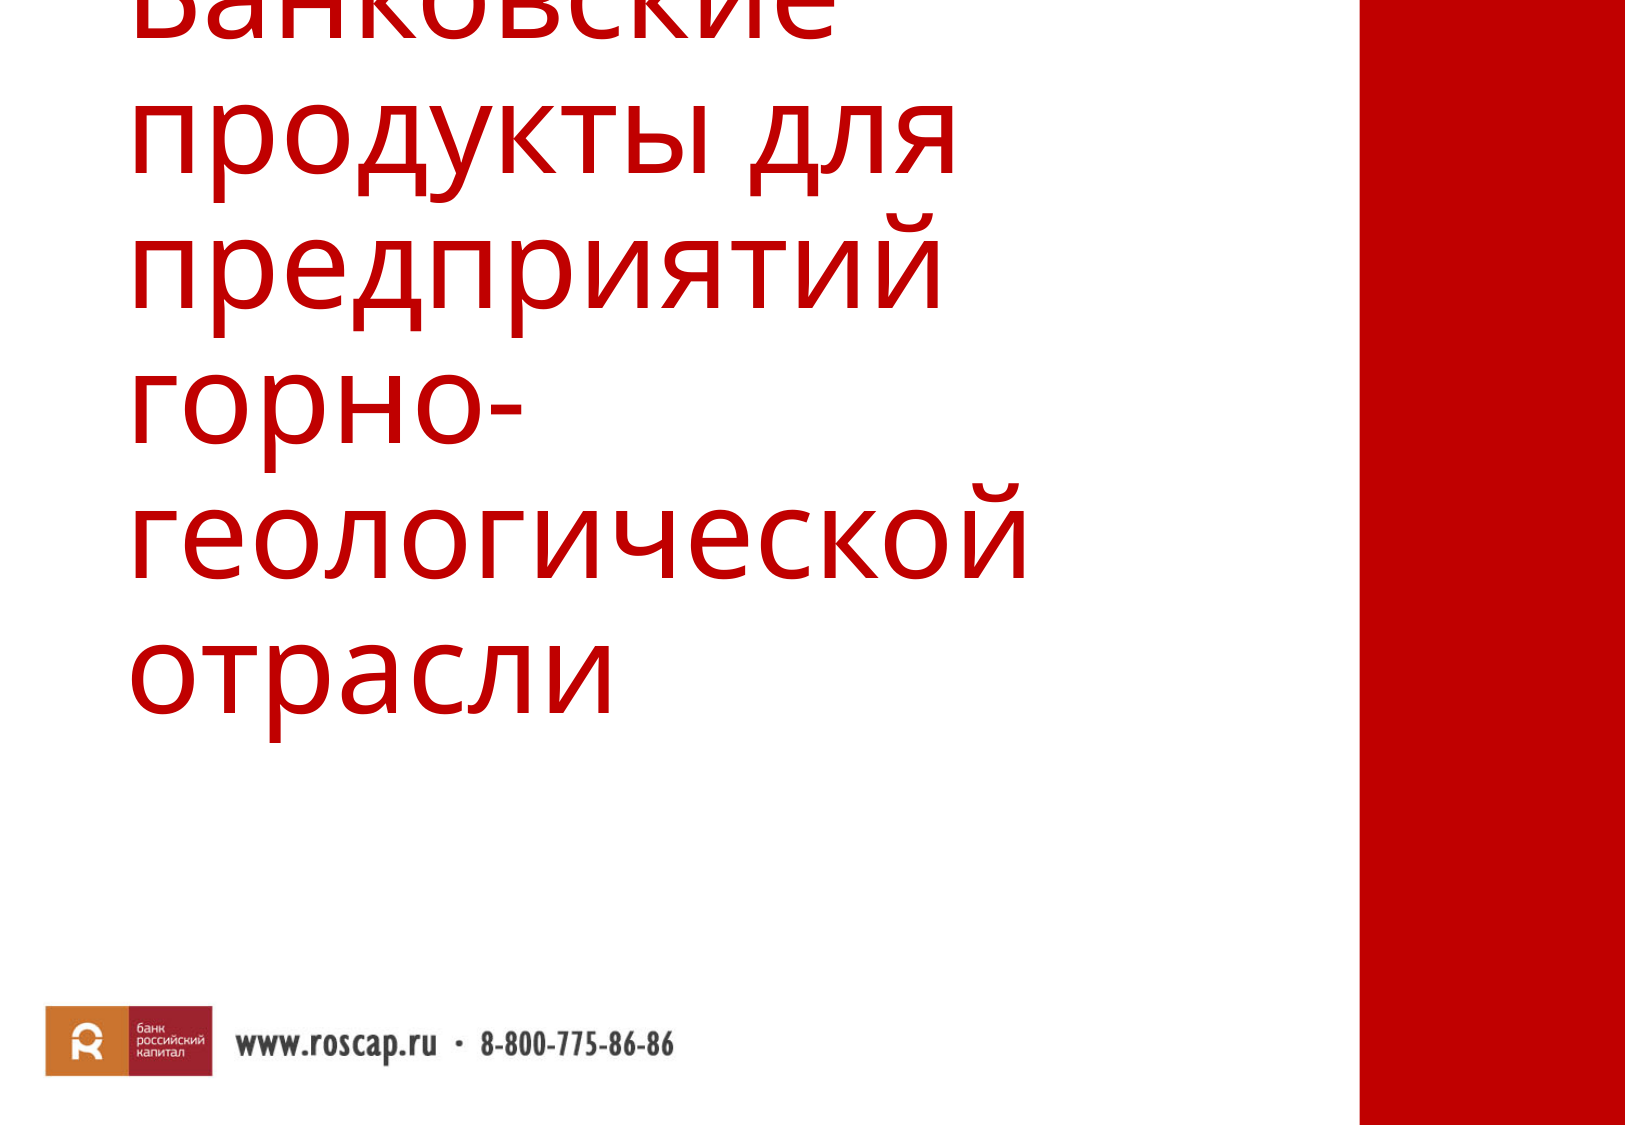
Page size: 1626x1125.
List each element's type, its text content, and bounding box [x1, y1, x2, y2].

text_box [1359, 0, 1625, 1125]
title Банковские продукты для предприятий горно-геологической отрасли [110, 280, 1359, 749]
picture [0, 0, 1359, 1125]
